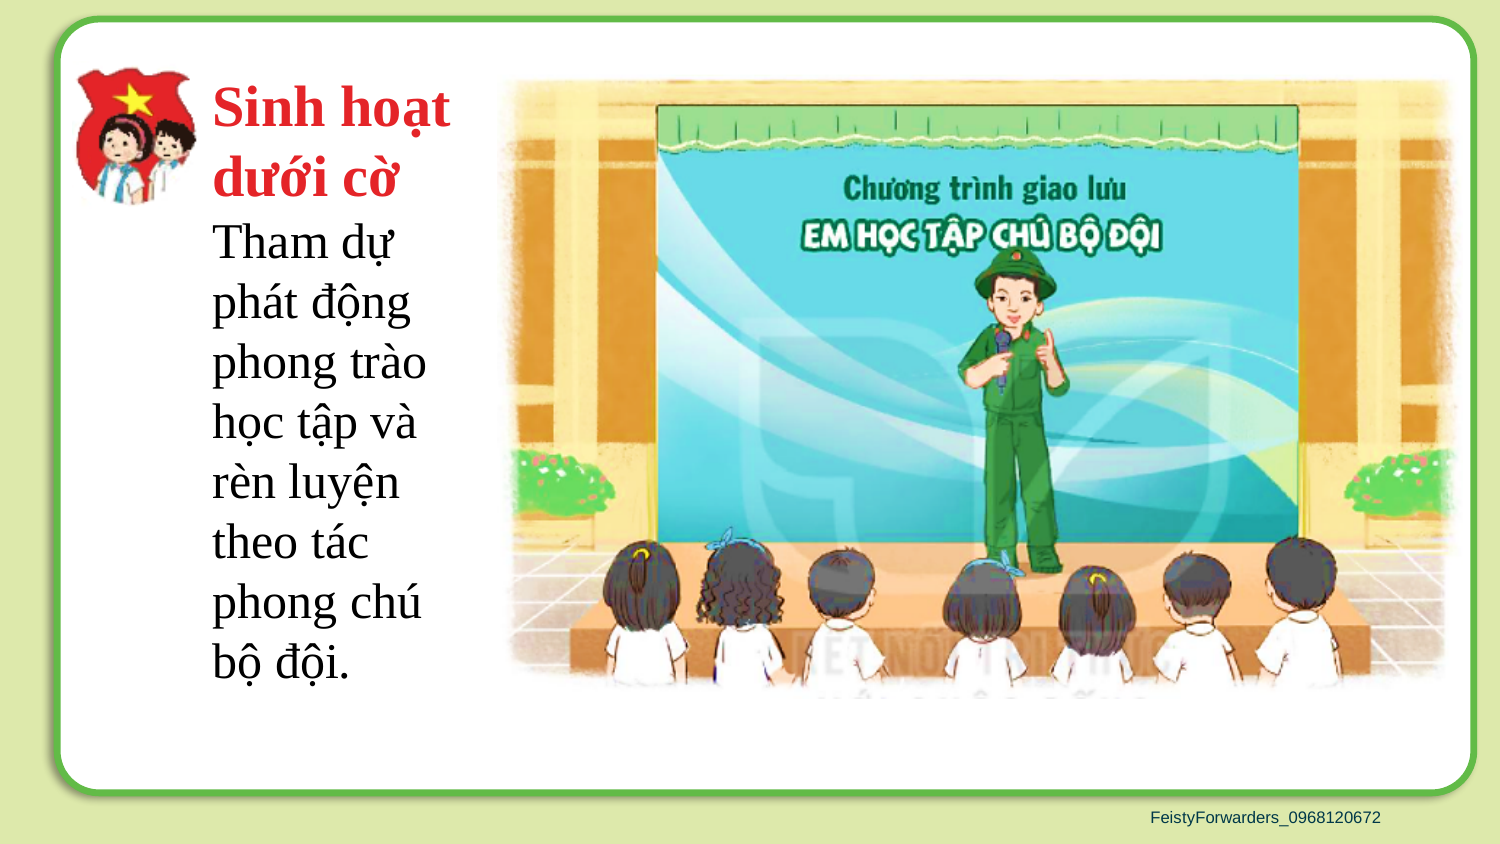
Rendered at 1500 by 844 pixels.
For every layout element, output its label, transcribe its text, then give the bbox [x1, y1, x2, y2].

picture [1233, 814, 1240, 820]
picture [1248, 811, 1254, 823]
text_box Sinh hoạt dưới cờ Tham dự phát động phong trào học tập và rèn luyện theo tác phong chú bộ đội. [197, 61, 498, 696]
picture [1337, 811, 1342, 820]
picture [1317, 811, 1325, 820]
picture [496, 64, 1464, 700]
picture [1182, 812, 1188, 821]
picture [71, 60, 198, 210]
